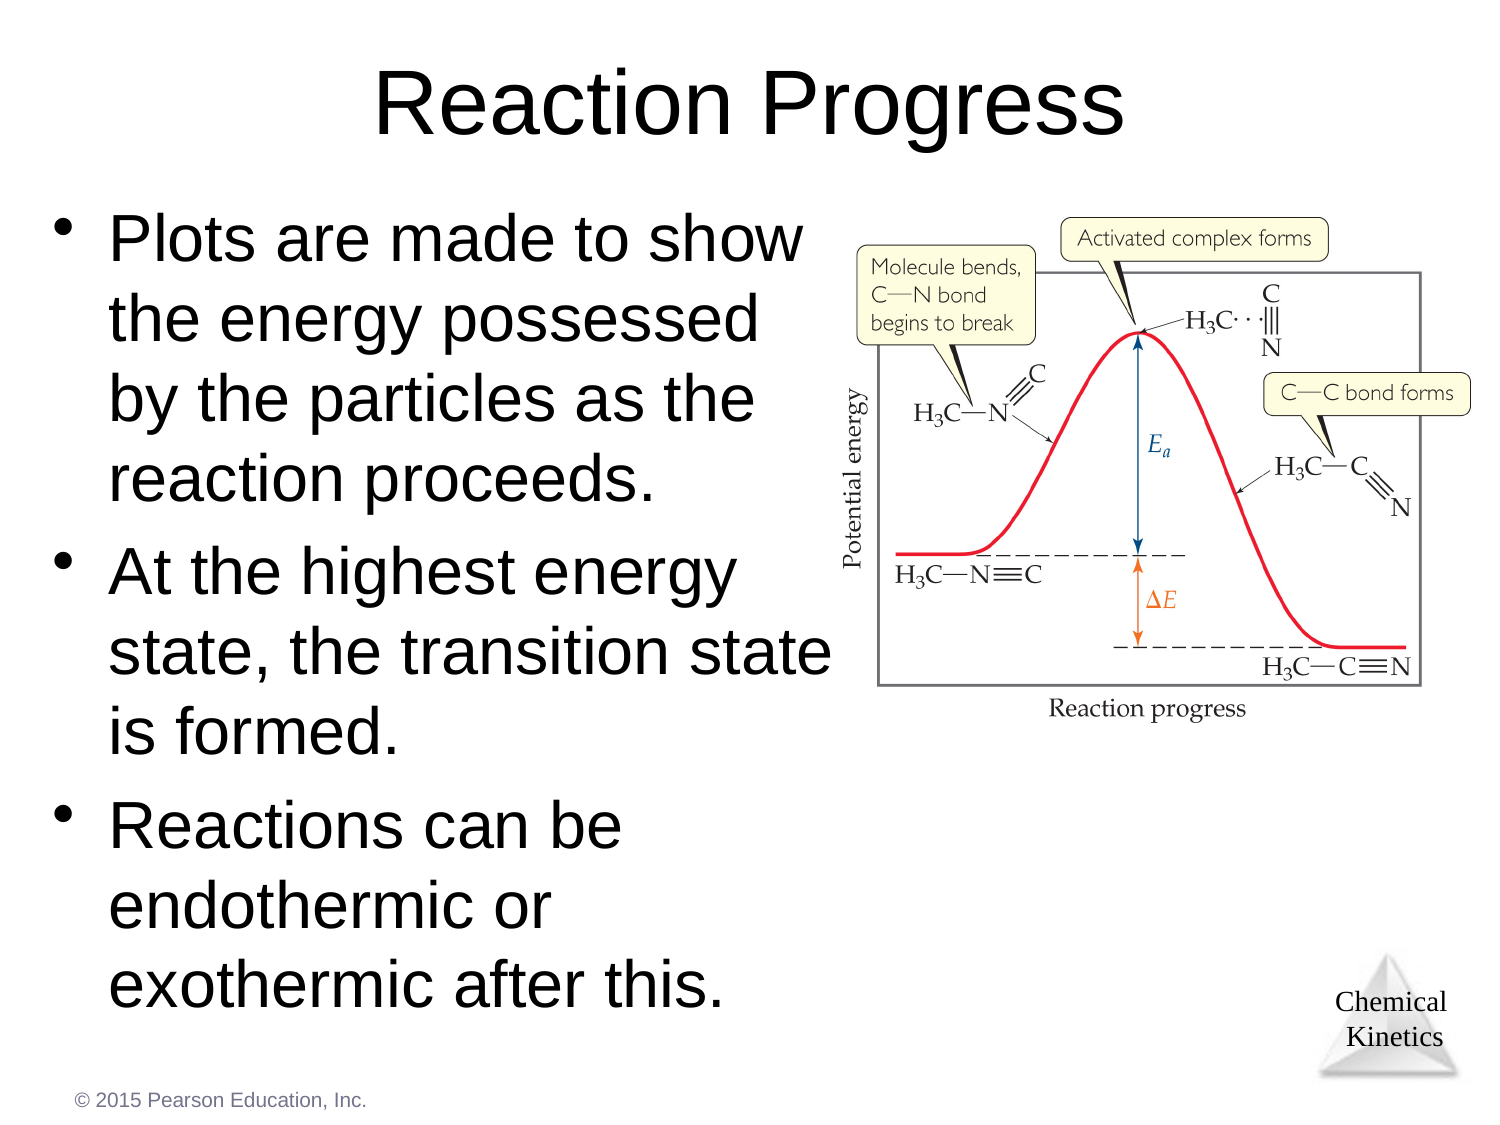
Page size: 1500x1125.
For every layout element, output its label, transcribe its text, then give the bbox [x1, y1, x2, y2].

list Plots are made to show the energy possessed by the particles as the reaction proceeds. At the highest energy state, the transition state is formed. Reactions can be endothermic or exothermic after this. [37, 187, 863, 1025]
picture [1275, 899, 1500, 1125]
picture [837, 212, 1477, 726]
title Reaction Progress [112, 3, 1388, 192]
